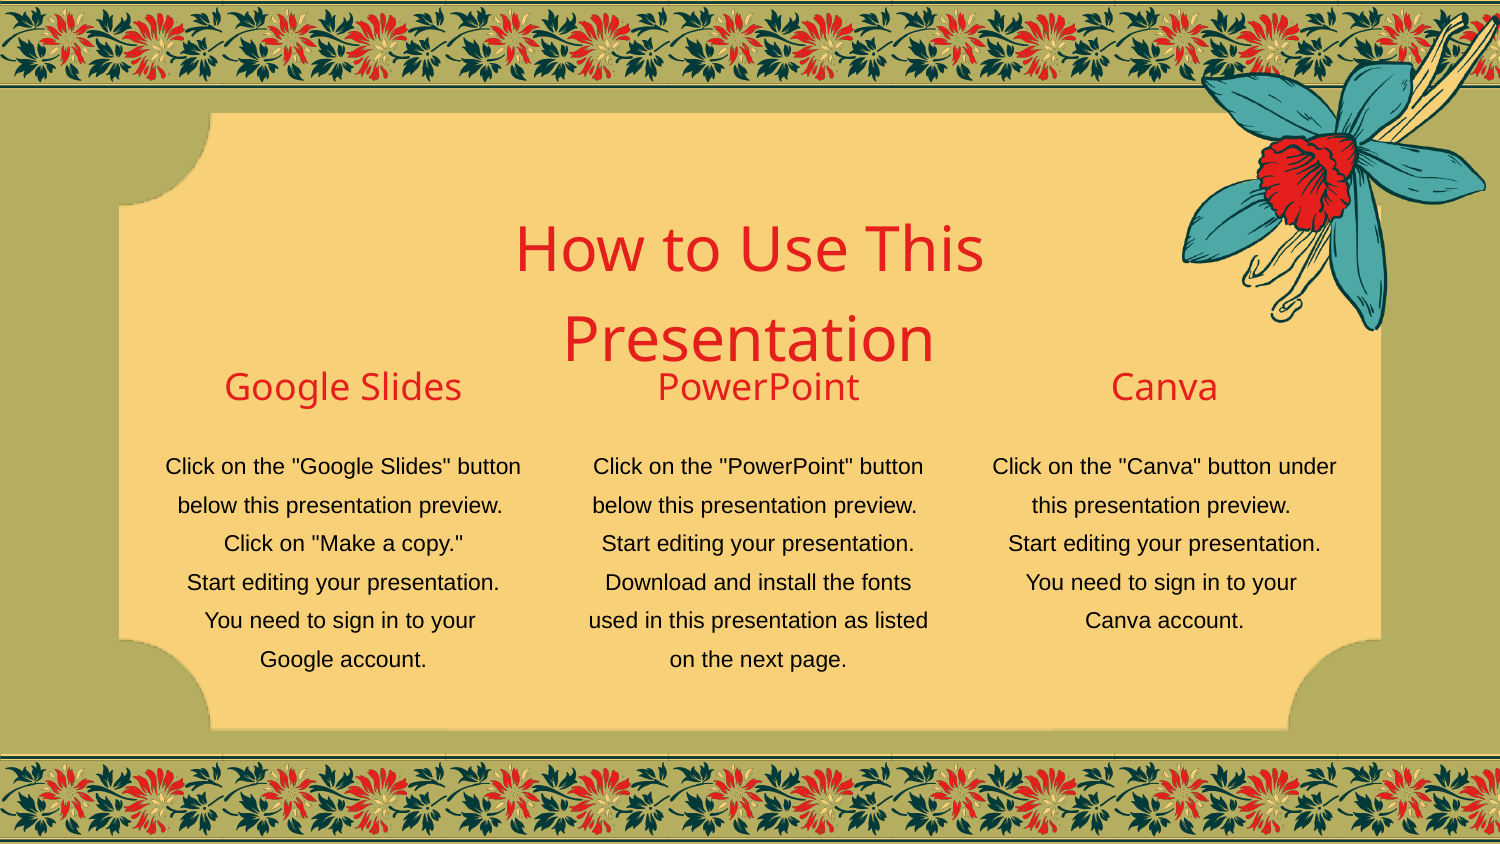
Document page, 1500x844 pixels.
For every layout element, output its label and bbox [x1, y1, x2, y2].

picture [1179, 12, 1500, 339]
text_box [0, 753, 667, 844]
text_box [668, 753, 1336, 844]
picture [1337, 753, 1500, 844]
text_box [0, 0, 1500, 90]
text_box [118, 113, 1382, 731]
